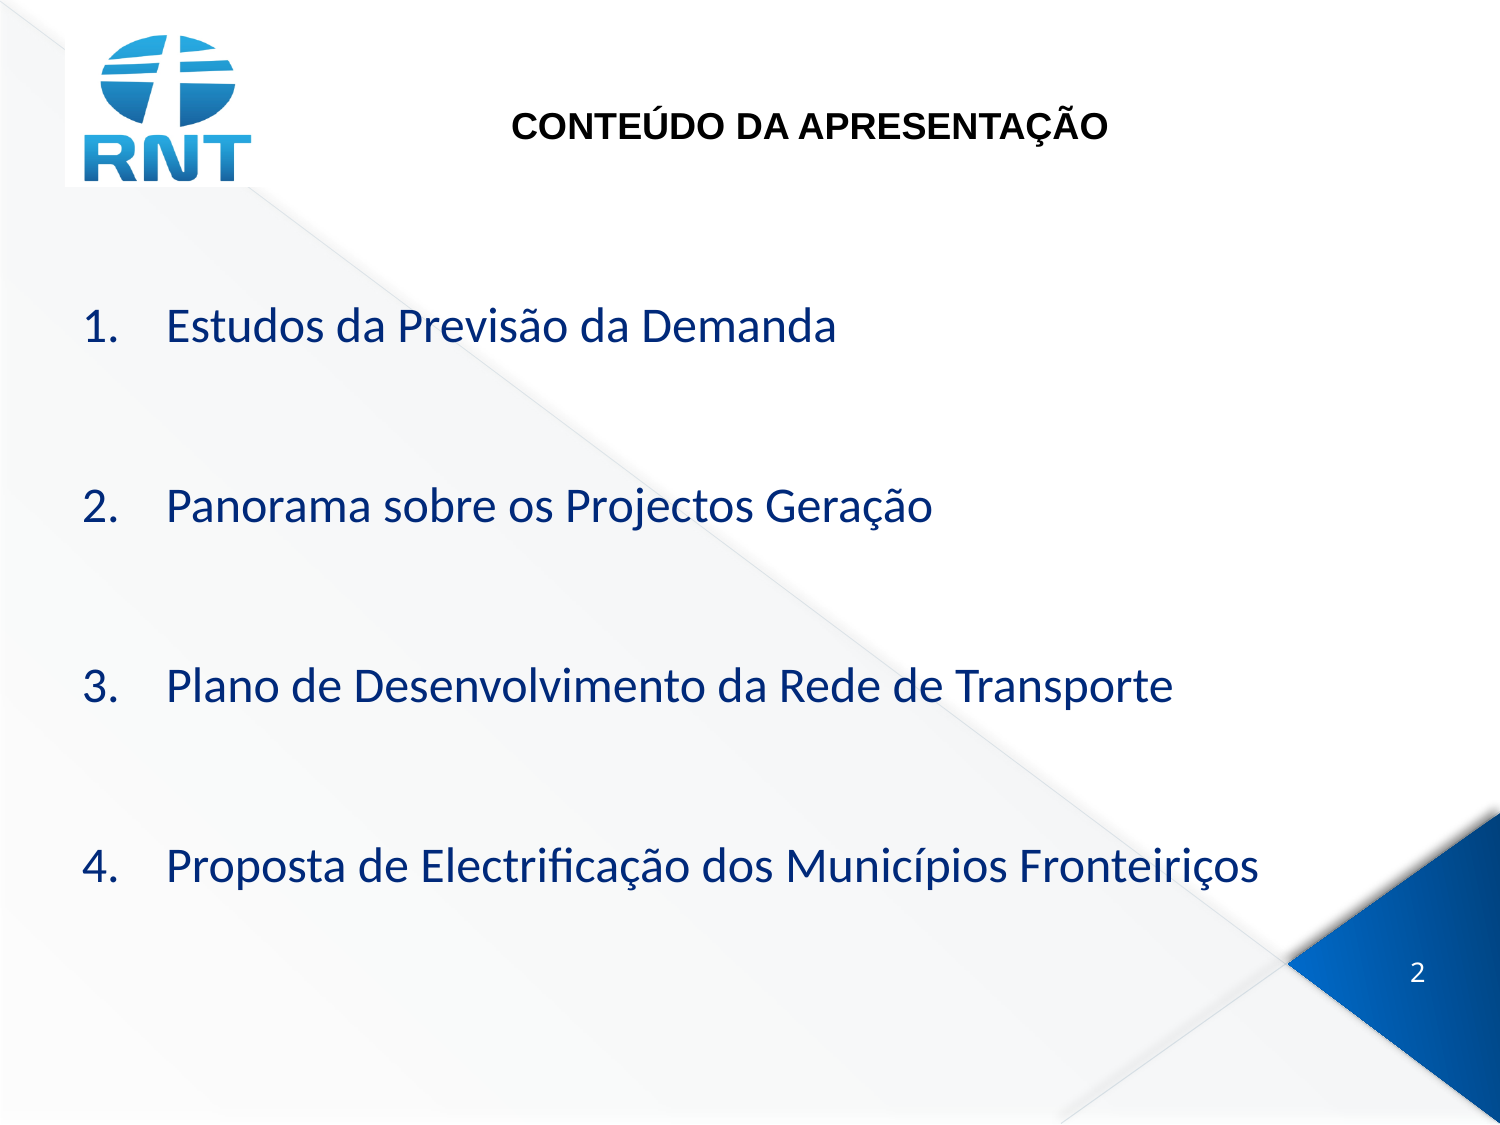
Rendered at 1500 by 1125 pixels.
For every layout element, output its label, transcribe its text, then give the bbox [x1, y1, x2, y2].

text_box CONTEÚDO DA APRESENTAÇÃO [301, 101, 1319, 164]
picture [64, 30, 270, 187]
text_box Estudos da Previsão da Demanda Panorama sobre os Projectos Geração Plano de Desenvolvimento da Rede de Transporte Proposta de Electrificação dos Municípios Fronteiriços [67, 255, 1402, 728]
slide_number 2 [1376, 943, 1460, 1004]
